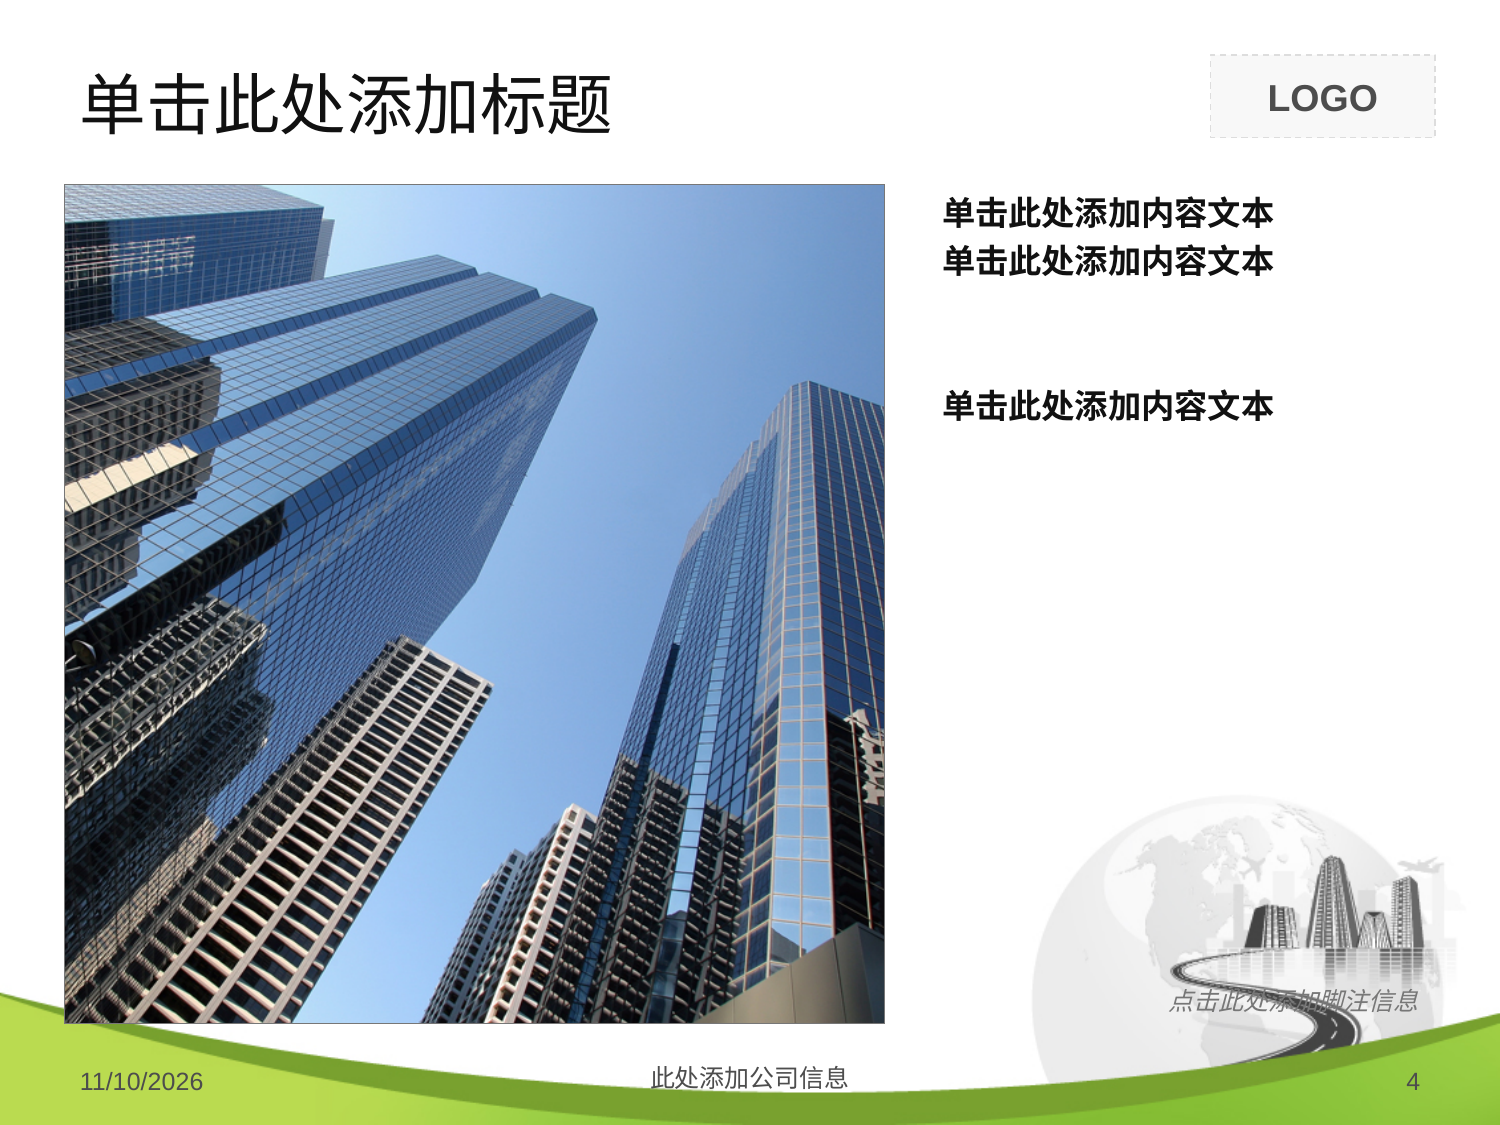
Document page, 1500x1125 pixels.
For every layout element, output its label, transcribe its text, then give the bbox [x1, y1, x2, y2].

text_box 点击此处添加脚注信息 [1153, 978, 1434, 1023]
list 单击此处添加内容文本 单击此处添加内容文本 单击此处添加内容文本 [927, 184, 1431, 1035]
picture [0, 0, 1500, 1125]
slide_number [64, 1058, 415, 1103]
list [64, 184, 885, 1024]
footer 此处添加公司信息 [512, 1058, 988, 1103]
title 单击此处添加标题 [64, 44, 1436, 161]
slide_number 4 [1085, 1058, 1436, 1103]
